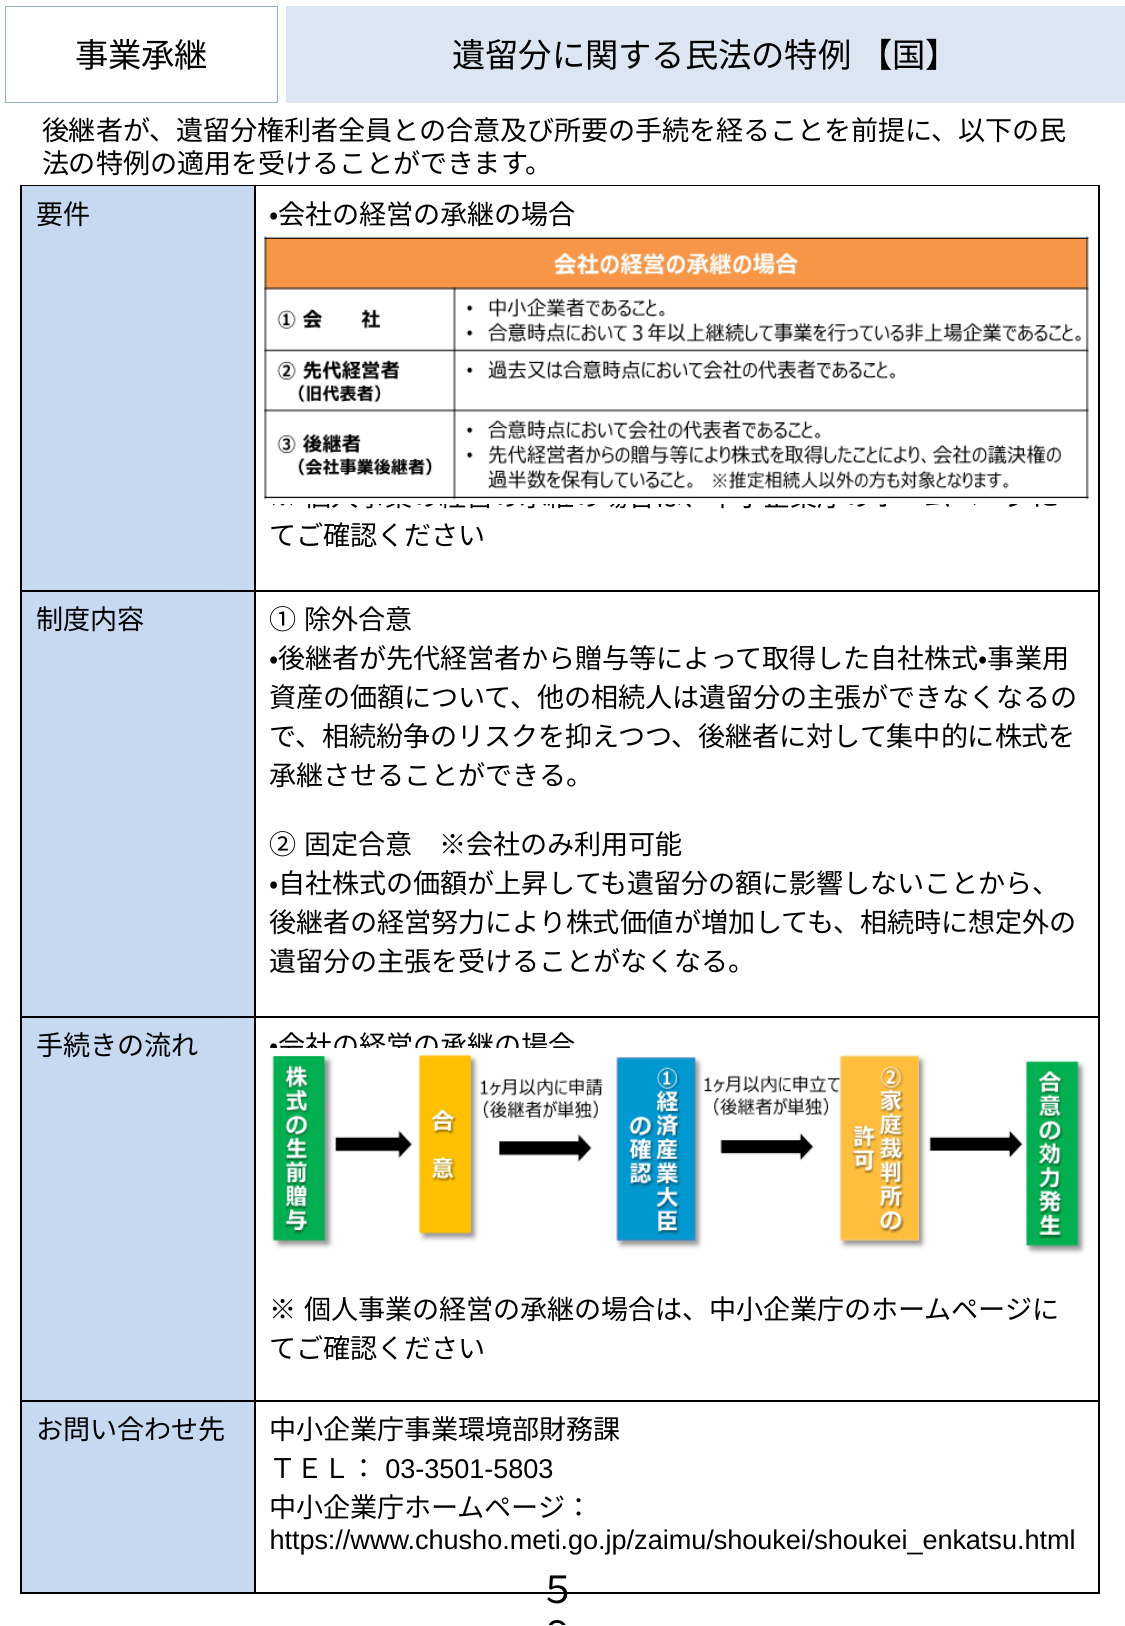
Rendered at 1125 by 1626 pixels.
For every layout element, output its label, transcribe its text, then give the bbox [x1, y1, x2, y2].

text_box 後継者が、遺留分権利者全員との合意及び所要の手続を経ることを前提に、以下の民法の特例の適用を受けることができます。 [26, 106, 1090, 187]
text_box ５９ [510, 1558, 606, 1625]
picture [260, 233, 1093, 505]
table_cell お問い合わせ先 [22, 1402, 254, 1592]
text_box 事業承継 [5, 6, 278, 103]
table_header 要件 [22, 186, 254, 590]
table_cell 中小企業庁事業環境部財務課 ＴＥＬ：03-3501-5803 中小企業庁ホームページ： https://www.chusho.meti.go.jp/zaimu/shoukei/shoukei_enkatsu.html [256, 1402, 1098, 1592]
table_cell ①除外合意 ・後継者が先代経営者から贈与等によって取得した自社株式・事業用資産の価額について、他の相続人は遺留分の主張ができなくなるので、相続紛争のリスクを抑えつつ、後継者に対して集中的に株式を承継させることができる。 ②固定合意 ※会社のみ利用可能 ・自社株式の価額が上昇しても遺留分の額に影響しないことから、後継者の経営努力により株式価値が増加しても、相続時に想定外の遺留分の主張を受けることがなくなる。 [256, 592, 1098, 1016]
table_cell ・会社の経営の承継の場合 ※個人事業の経営の承継の場合は、中小企業庁のホームページにてご確認ください [256, 1018, 1098, 1400]
title 遺留分に関する民法の特例 【国】 [286, 6, 1125, 103]
picture [266, 1048, 1091, 1257]
table_header ・会社の経営の承継の場合 ※個人事業の経営の承継の場合は、中小企業庁のホームページにてご確認ください [256, 186, 1098, 590]
table_cell 手続きの流れ [22, 1018, 254, 1400]
table_cell 制度内容 [22, 592, 254, 1016]
